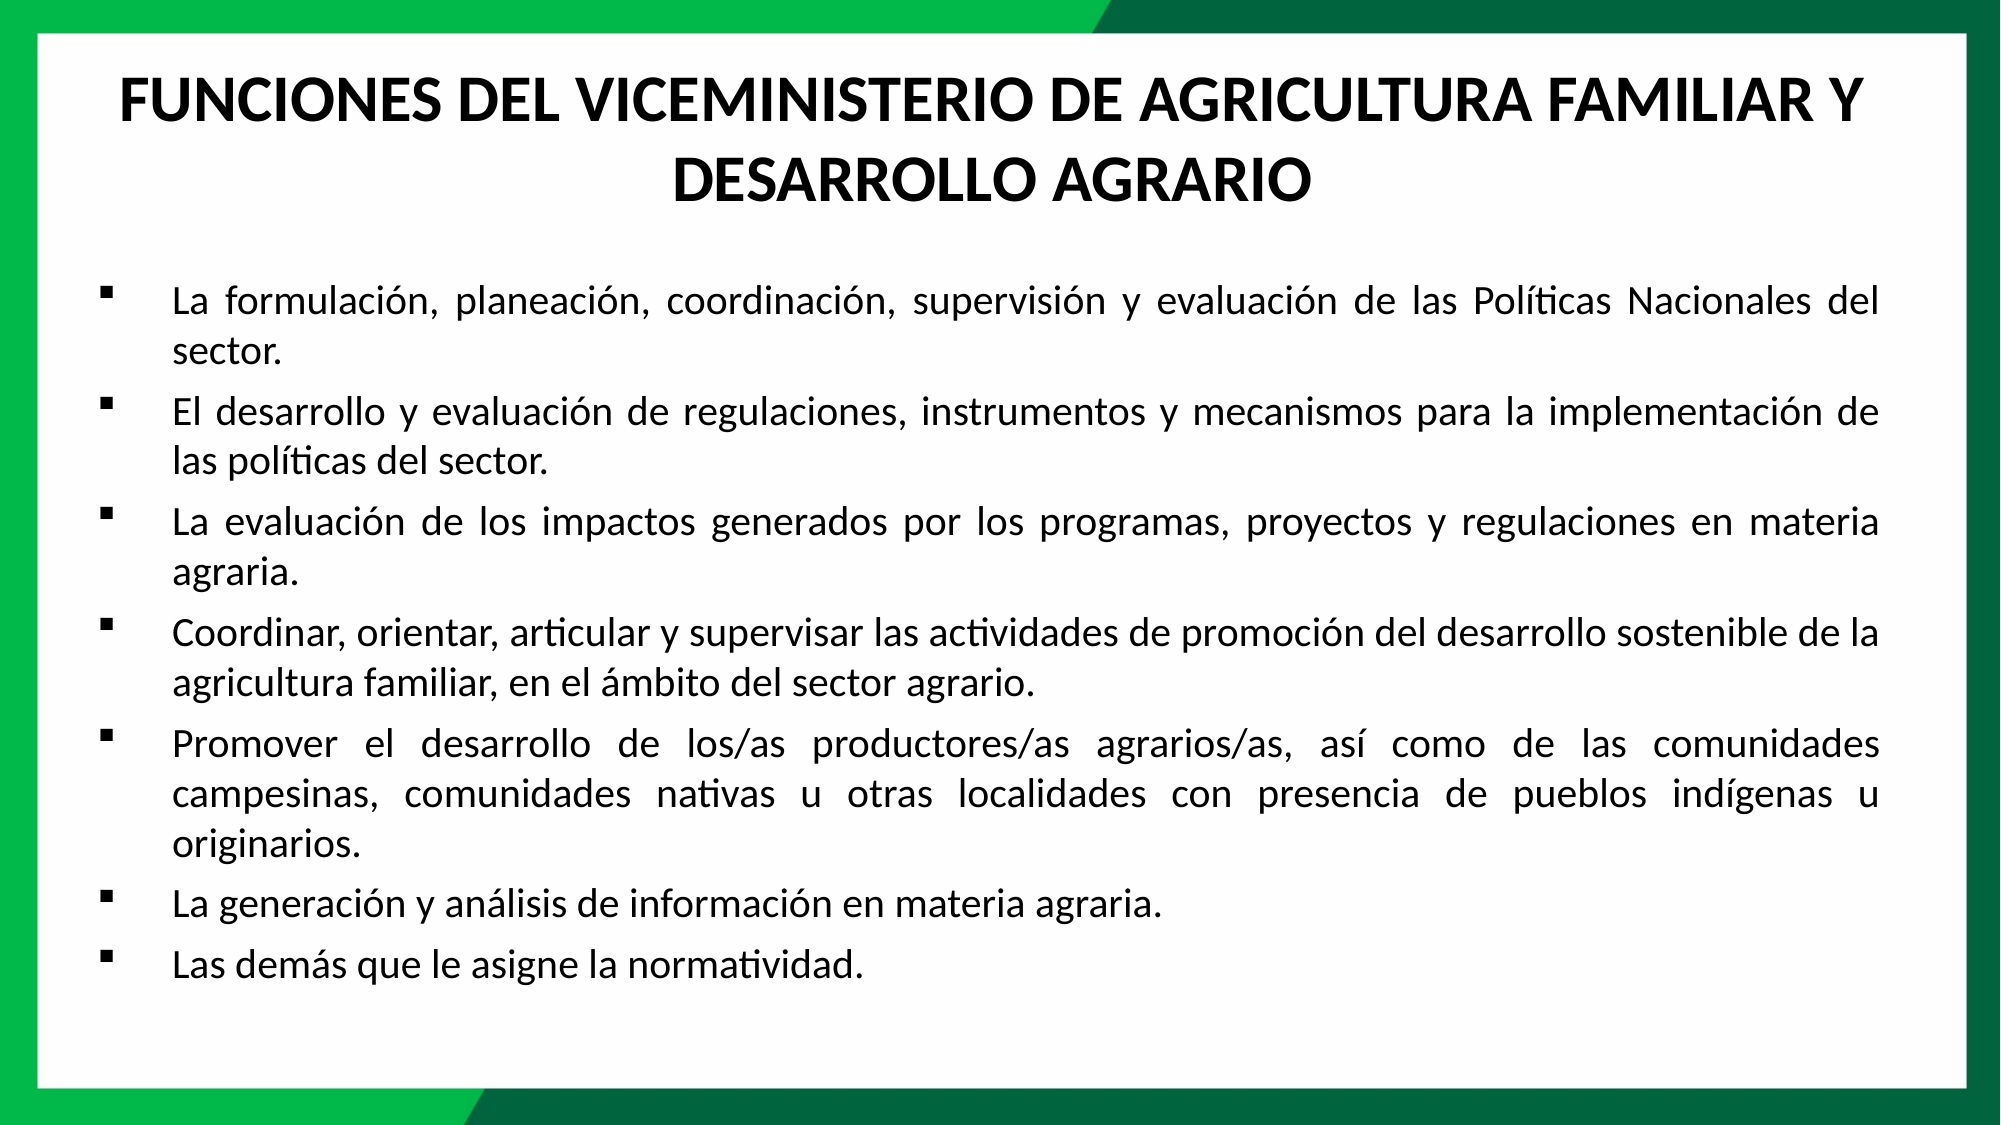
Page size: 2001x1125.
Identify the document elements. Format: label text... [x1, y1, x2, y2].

text_box FUNCIONES DEL VICEMINISTERIO DE AGRICULTURA FAMILIAR Y DESARROLLO AGRARIO [104, 52, 1879, 216]
picture [0, 0, 2001, 1125]
text_box La formulación, planeación, coordinación, supervisión y evaluación de las Políticas Nacionales del sector. El desarrollo y evaluación de regulaciones, instrumentos y mecanismos para la implementación de las políticas del sector. La evaluación de los impactos generados por los programas, proyectos y regulaciones en materia agraria. Coordinar, orientar, articular y supervisar las actividades de promoción del desarrollo sostenible de la agricultura familiar, en el ámbito del sector agrario. Promover el desarrollo de los/as productores/as agrarios/as, así como de las comunidades campesinas, comunidades nativas u otras localidades con presencia de pueblos indígenas u originarios. La generación y análisis de información en materia agraria. Las demás que le asigne la normatividad. [79, 265, 1896, 995]
